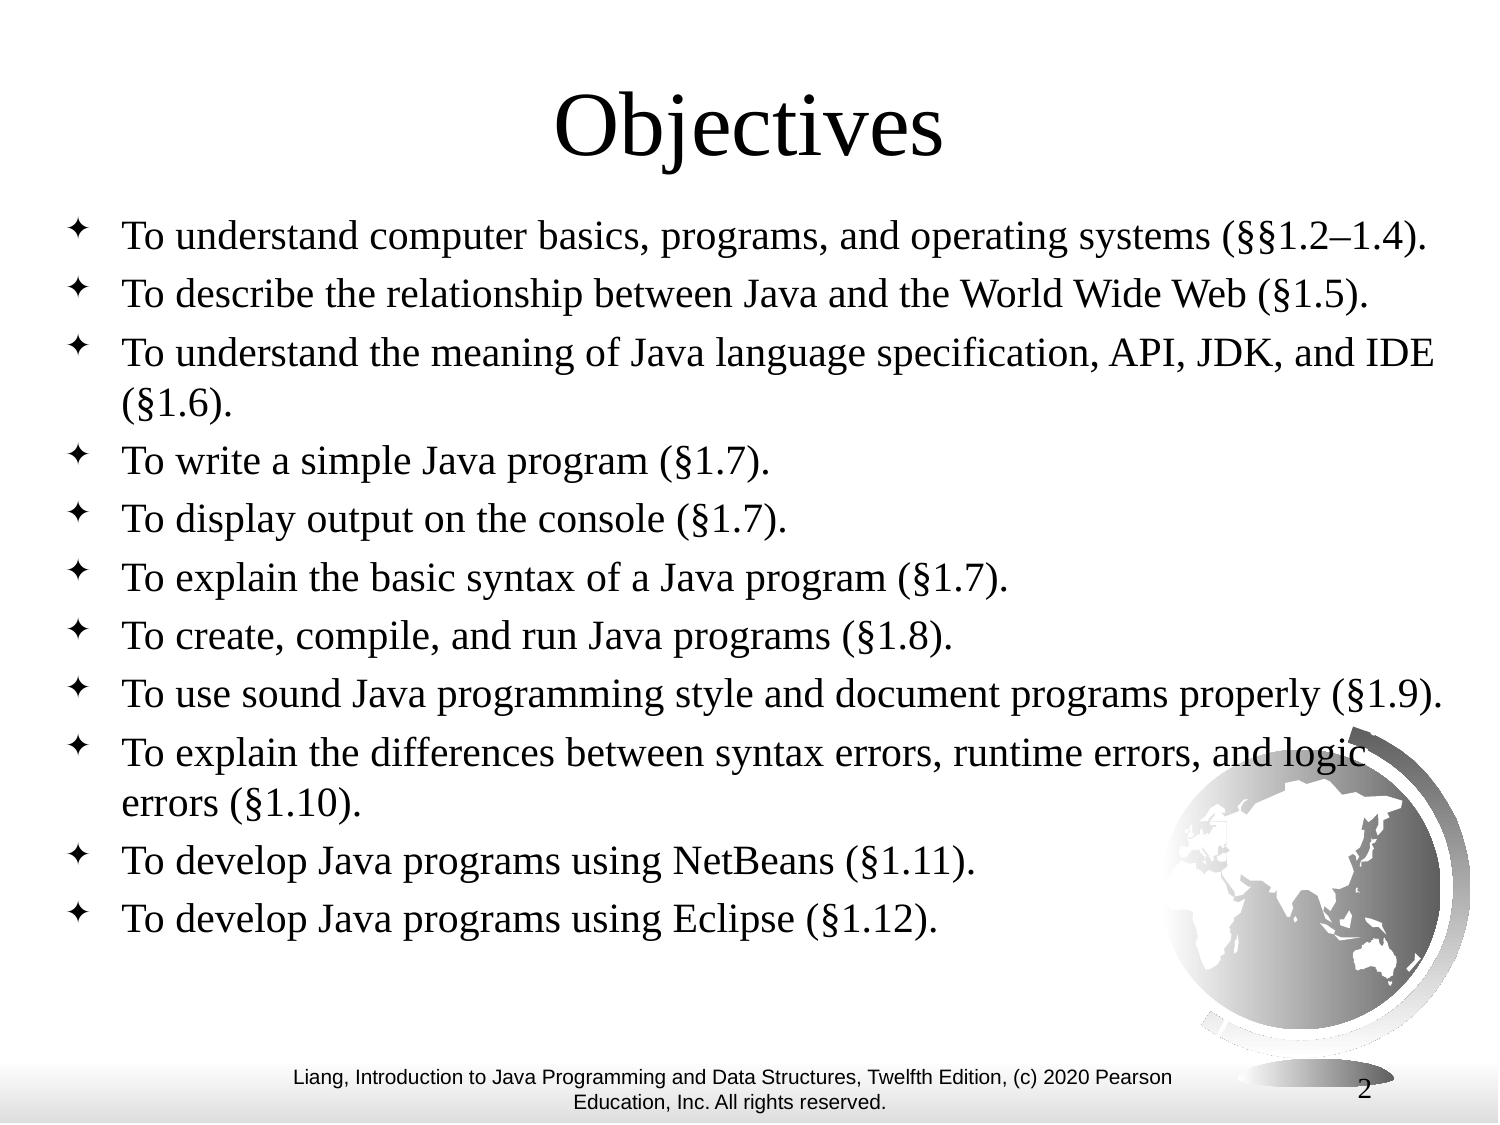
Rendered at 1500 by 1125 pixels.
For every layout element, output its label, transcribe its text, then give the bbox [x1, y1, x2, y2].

slide_number 2 [1074, 1049, 1388, 1125]
title Objectives [112, 50, 1388, 188]
list To understand computer basics, programs, and operating systems (§§1.2–1.4). To describe the relationship between Java and the World Wide Web (§1.5). To understand the meaning of Java language specification, API, JDK, and IDE (§1.6). To write a simple Java program (§1.7). To display output on the console (§1.7). To explain the basic syntax of a Java program (§1.7). To create, compile, and run Java programs (§1.8). To use sound Java programming style and document programs properly (§1.9). To explain the differences between syntax errors, runtime errors, and logic errors (§1.10). To develop Java programs using NetBeans (§1.11). To develop Java programs using Eclipse (§1.12). [50, 200, 1463, 1038]
